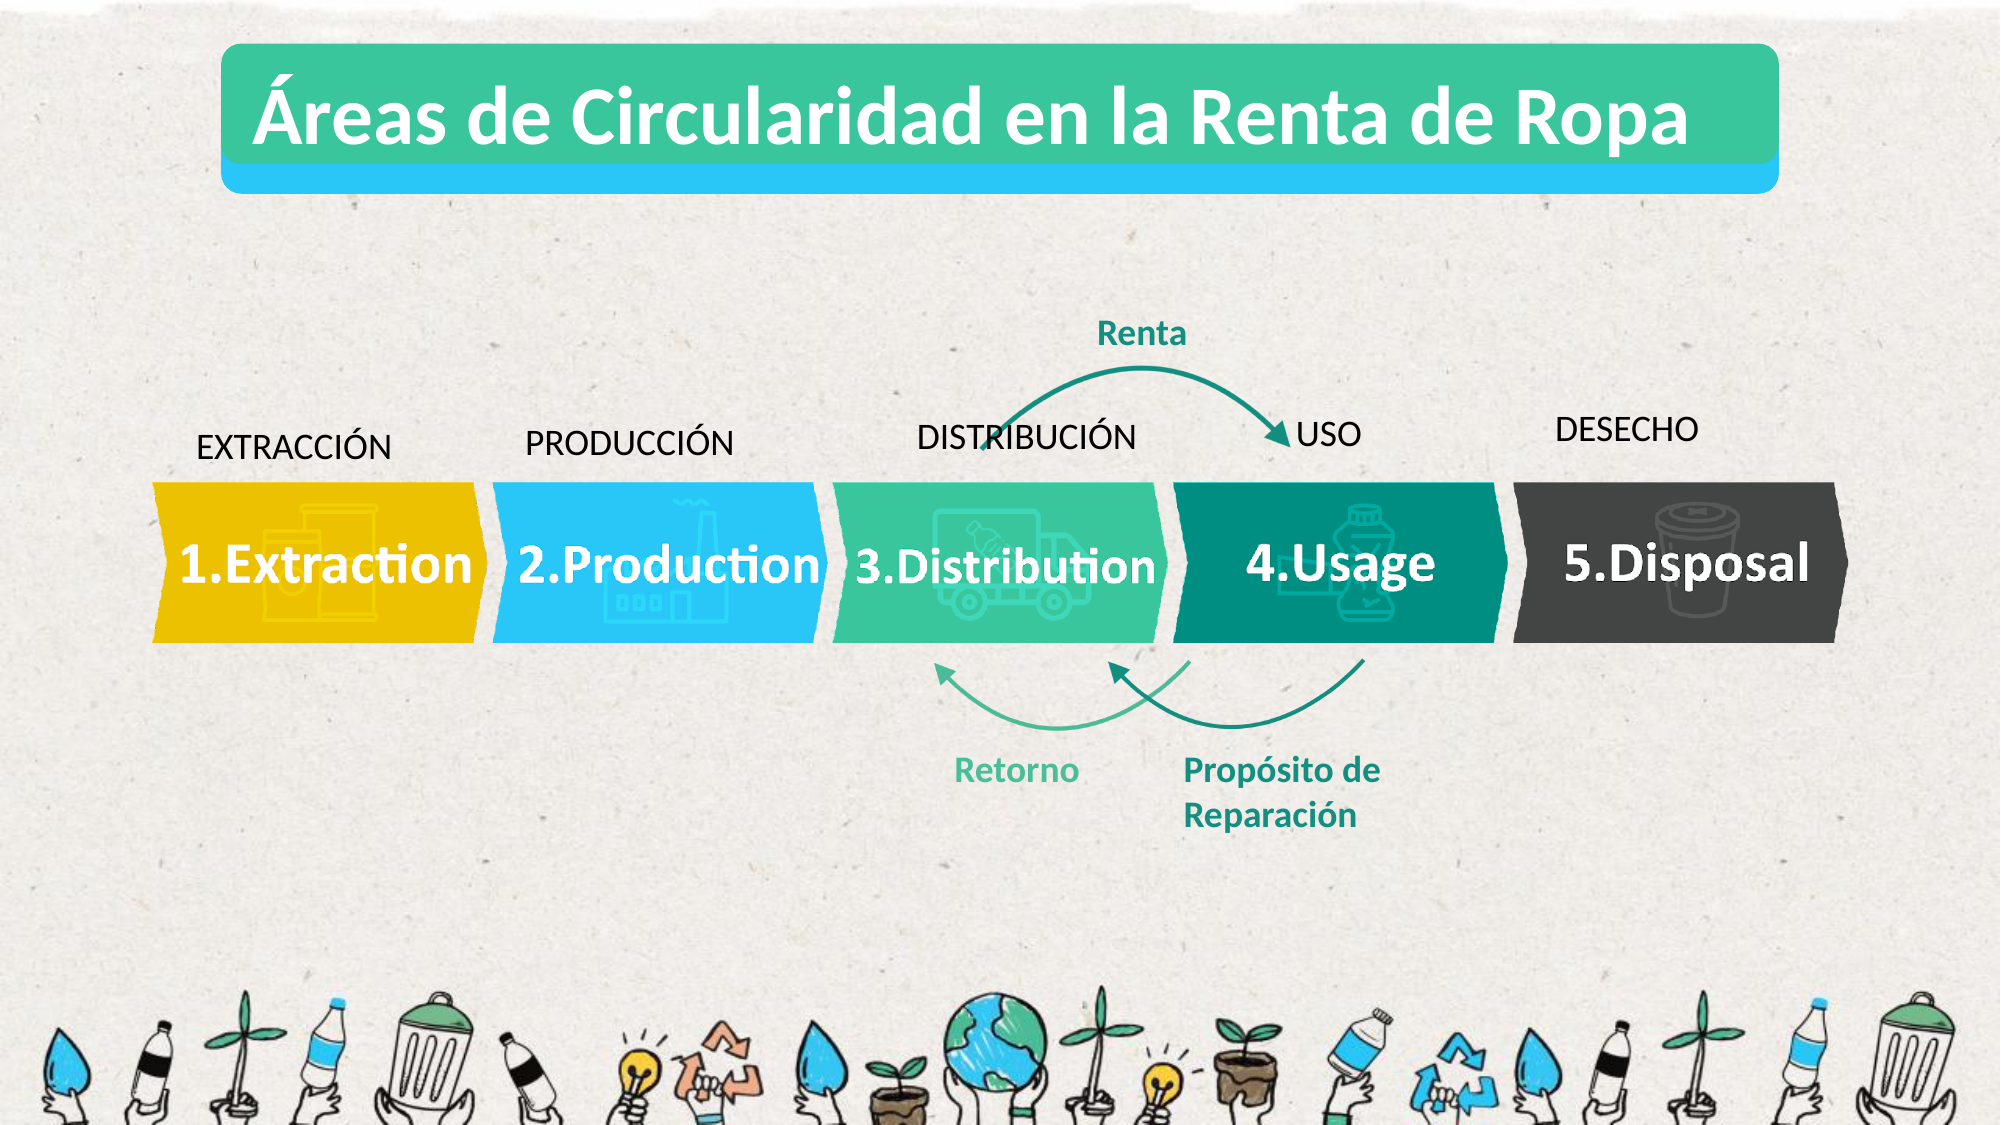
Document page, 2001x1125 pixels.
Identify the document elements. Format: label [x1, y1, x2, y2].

picture [0, 0, 2000, 1125]
text_box [181, 397, 1784, 465]
text_box [221, 43, 1779, 194]
